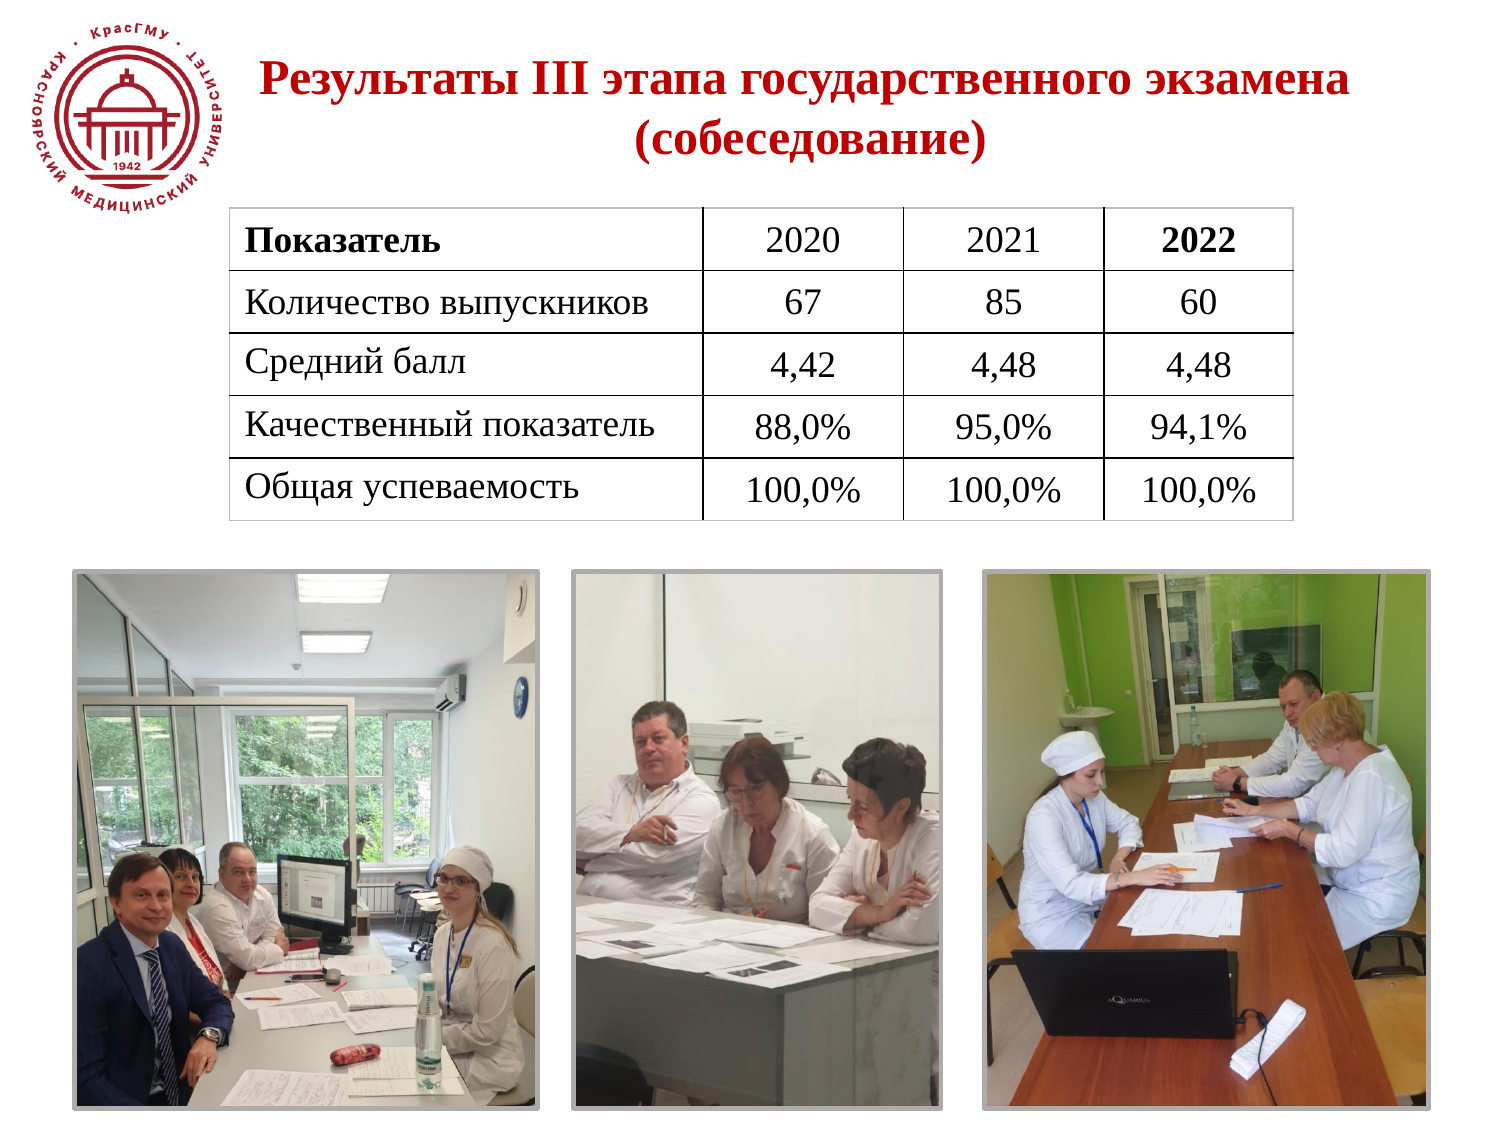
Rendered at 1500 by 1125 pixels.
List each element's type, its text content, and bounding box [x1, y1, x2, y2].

table_cell Количество выпускников [230, 271, 702, 332]
picture [986, 573, 1427, 1106]
table_header 2022 [1105, 209, 1292, 270]
picture [29, 19, 225, 216]
table_header 2021 [904, 209, 1103, 270]
table_cell Средний балл [230, 334, 702, 395]
table_cell 88,0% [704, 396, 903, 457]
table_cell 100,0% [904, 459, 1103, 520]
table_cell 4,48 [1105, 334, 1292, 395]
table_cell 85 [904, 271, 1103, 332]
picture [575, 573, 939, 1106]
table_cell 60 [1105, 271, 1292, 332]
table_cell 100,0% [704, 459, 903, 520]
table_cell 4,42 [704, 334, 903, 395]
picture [76, 573, 536, 1106]
table_cell 95,0% [904, 396, 1103, 457]
table_cell Общая успеваемость [230, 459, 702, 520]
table_cell 67 [704, 271, 903, 332]
text_box Результаты III этапа государственного экзамена (собеседование) [206, 7, 1416, 202]
table_cell Качественный показатель [230, 396, 702, 457]
table_cell 4,48 [904, 334, 1103, 395]
table_header 2020 [704, 209, 903, 270]
table_header Показатель [230, 209, 702, 270]
table_cell 100,0% [1105, 459, 1292, 520]
table_cell 94,1% [1105, 396, 1292, 457]
